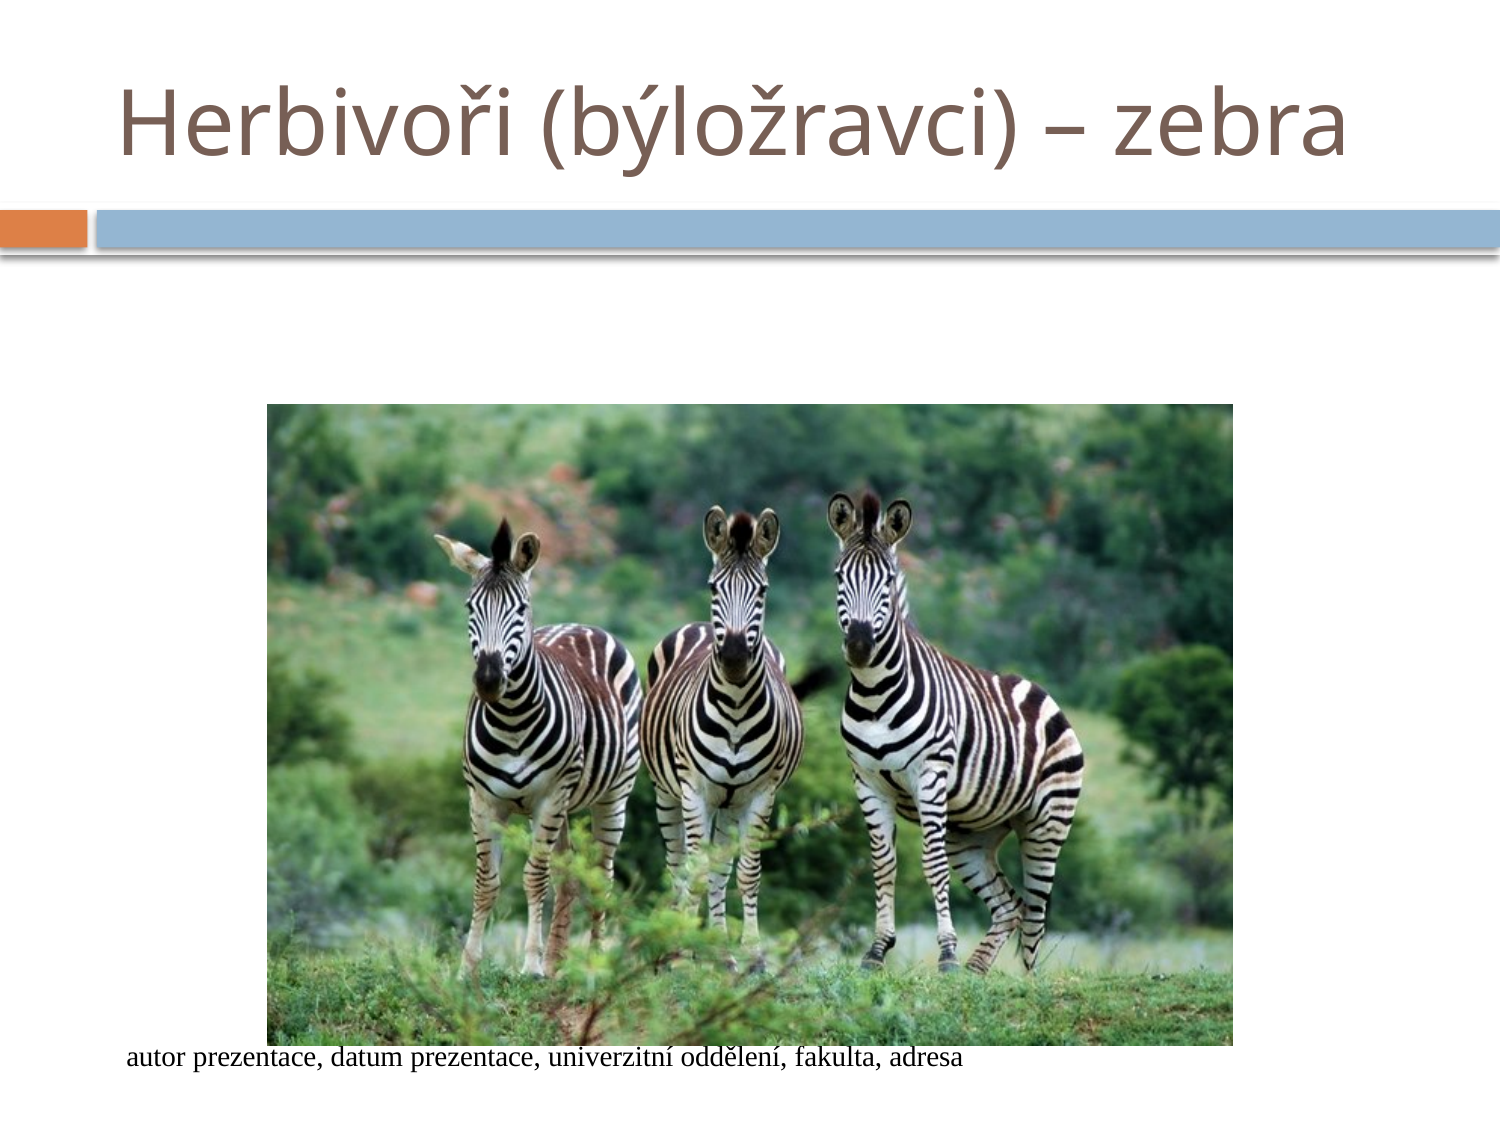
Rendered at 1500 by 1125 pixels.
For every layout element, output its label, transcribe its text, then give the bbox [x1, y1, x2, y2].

footer autor prezentace, datum prezentace, univerzitní oddělení, fakulta, adresa [99, 1024, 990, 1085]
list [267, 404, 1234, 1047]
title Herbivoři (býložravci) – zebra [100, 37, 1438, 200]
